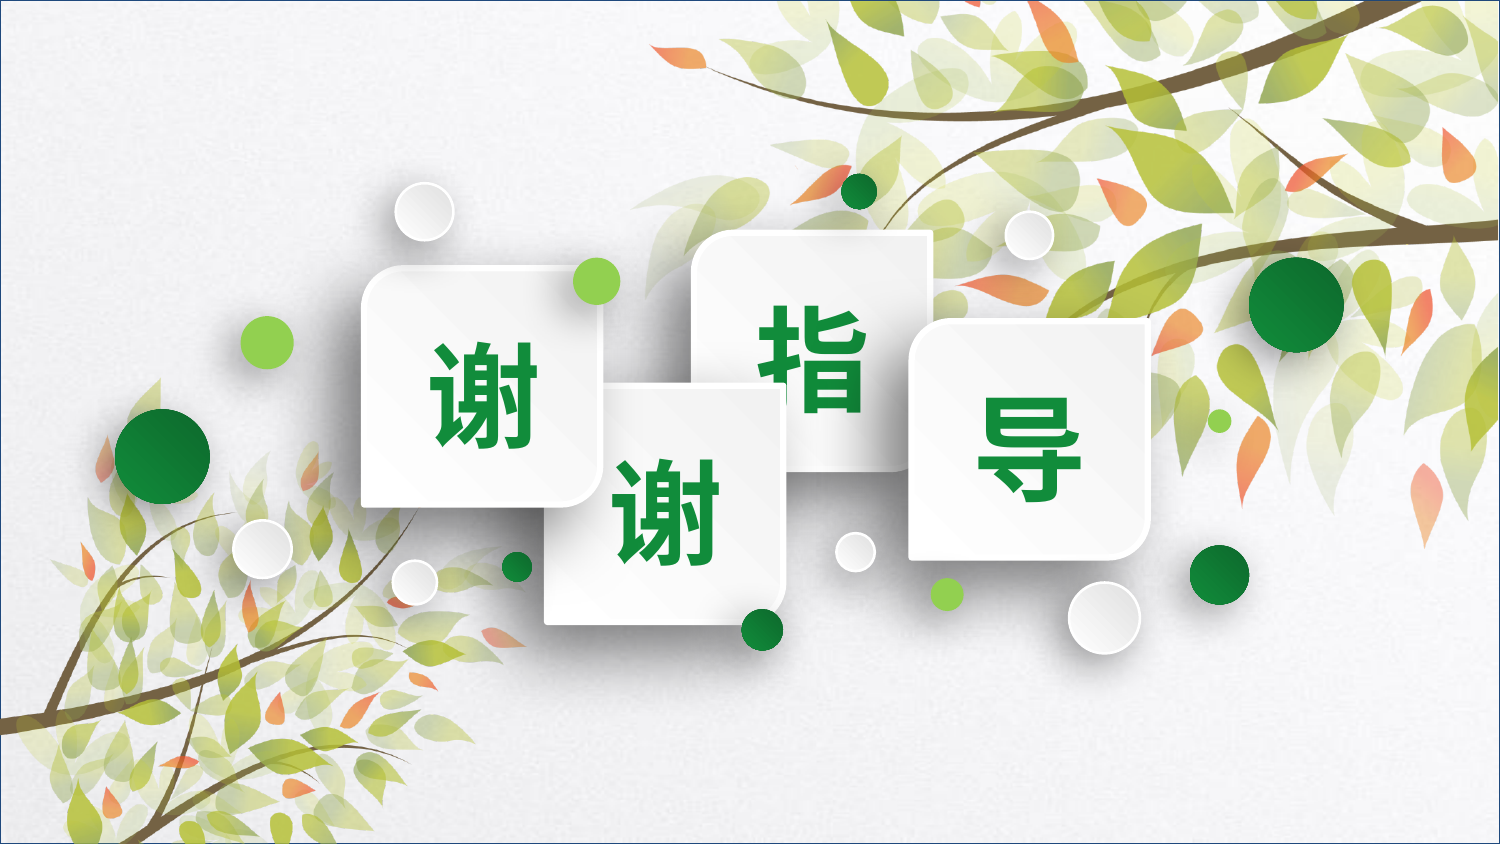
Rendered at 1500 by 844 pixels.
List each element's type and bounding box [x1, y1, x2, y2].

text_box [114, 173, 1344, 654]
picture [0, 0, 1499, 844]
